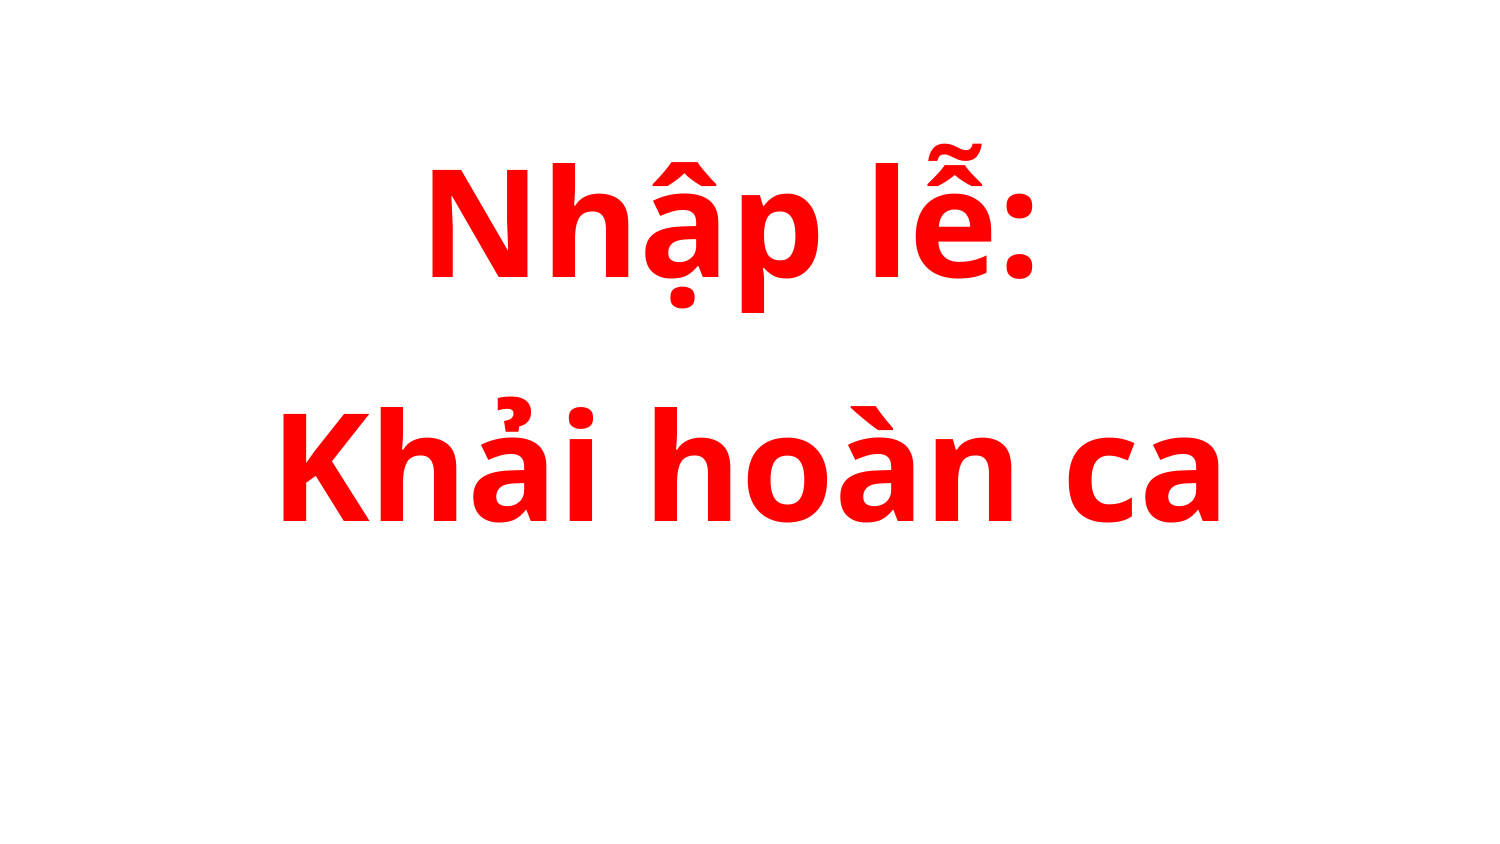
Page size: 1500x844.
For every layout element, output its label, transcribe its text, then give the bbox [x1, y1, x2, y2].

list Nhập lễ: Khải hoàn ca [0, 84, 1500, 844]
